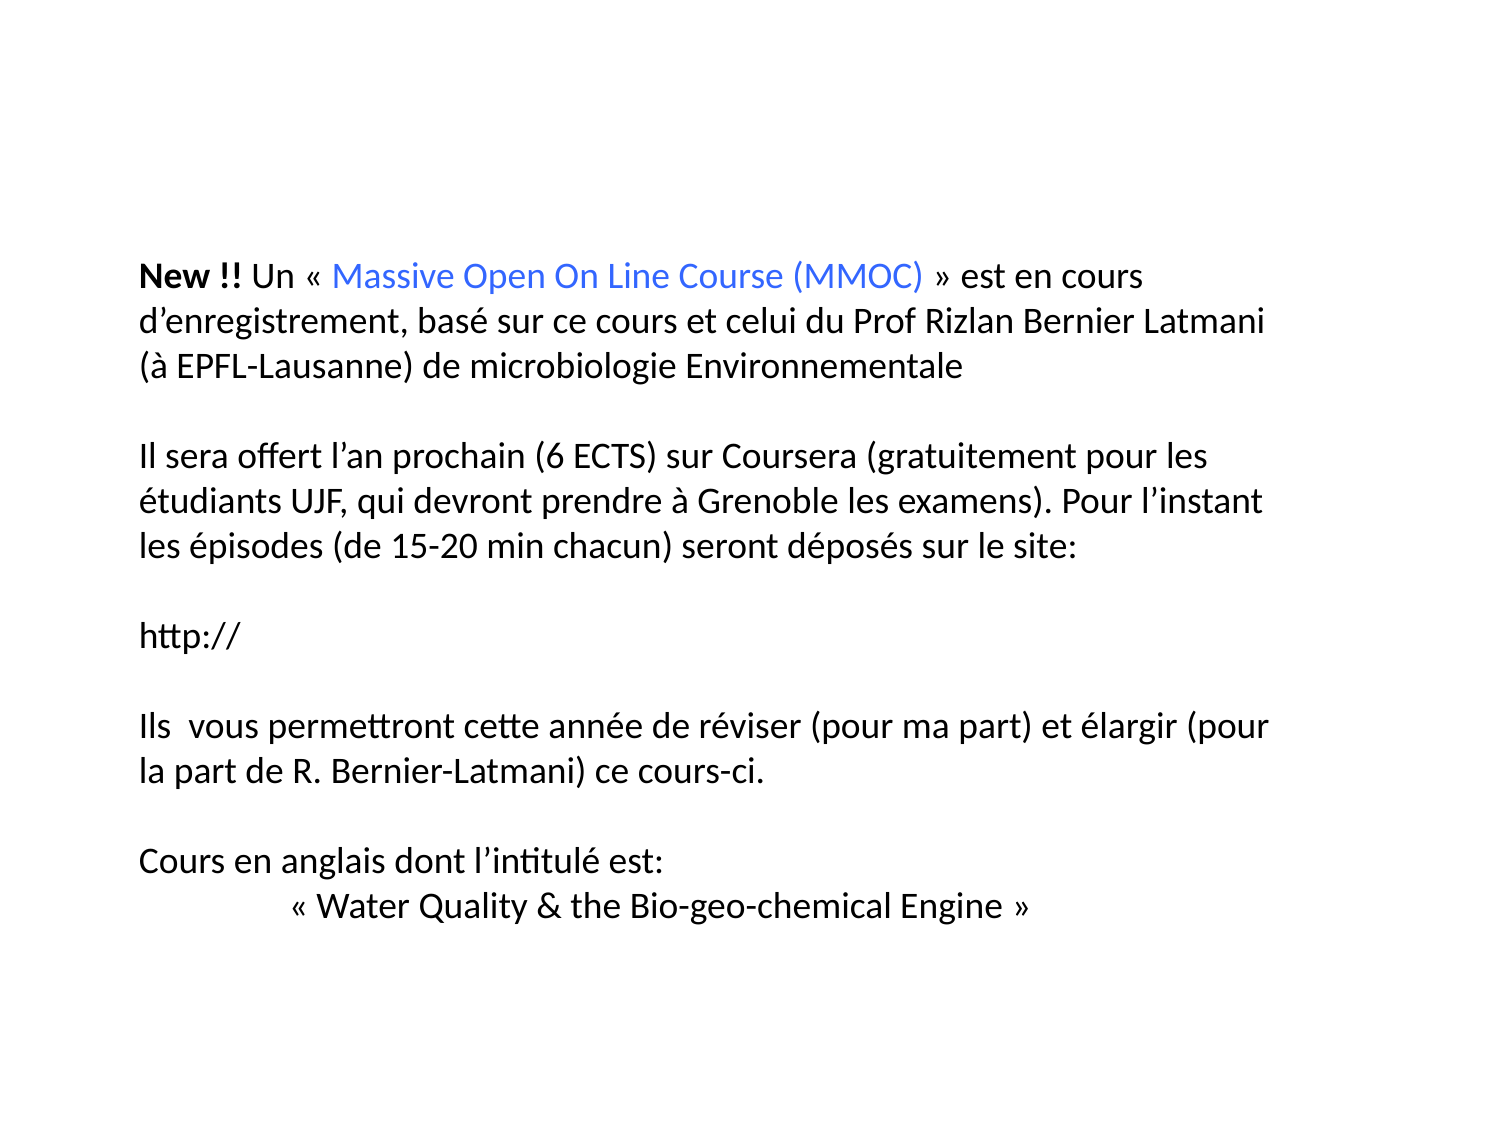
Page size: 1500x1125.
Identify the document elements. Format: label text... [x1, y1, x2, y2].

text_box New !! Un « Massive Open On Line Course (MMOC) » est en cours d’enregistrement, basé sur ce cours et celui du Prof Rizlan Bernier Latmani (à EPFL-Lausanne) de microbiologie Environnementale Il sera offert l’an prochain (6 ECTS) sur Coursera (gratuitement pour les étudiants UJF, qui devront prendre à Grenoble les examens). Pour l’instant les épisodes (de 15-20 min chacun) seront déposés sur le site: http:// Ils vous permettront cette année de réviser (pour ma part) et élargir (pour la part de R. Bernier-Latmani) ce cours-ci. Cours en anglais dont l’intitulé est: « Water Quality & the Bio-geo-chemical Engine » [123, 243, 1294, 934]
